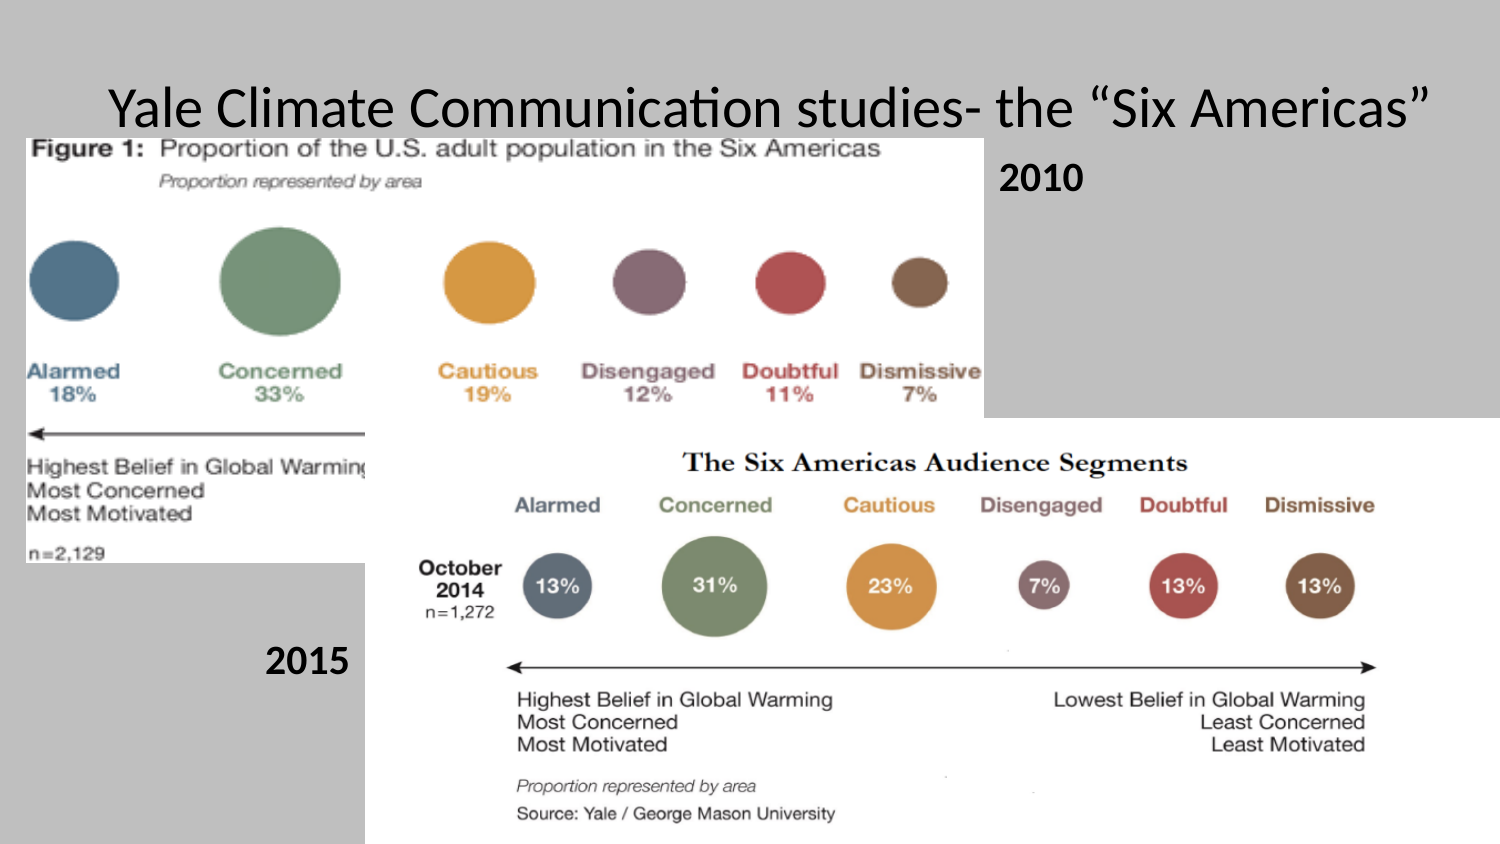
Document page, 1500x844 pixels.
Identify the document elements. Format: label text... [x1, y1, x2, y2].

picture [26, 137, 1500, 844]
text_box 2015 [250, 625, 360, 691]
title Yale Climate Communication studies- the “Six Americas” [75, 33, 1467, 175]
text_box 2010 [988, 142, 1099, 207]
